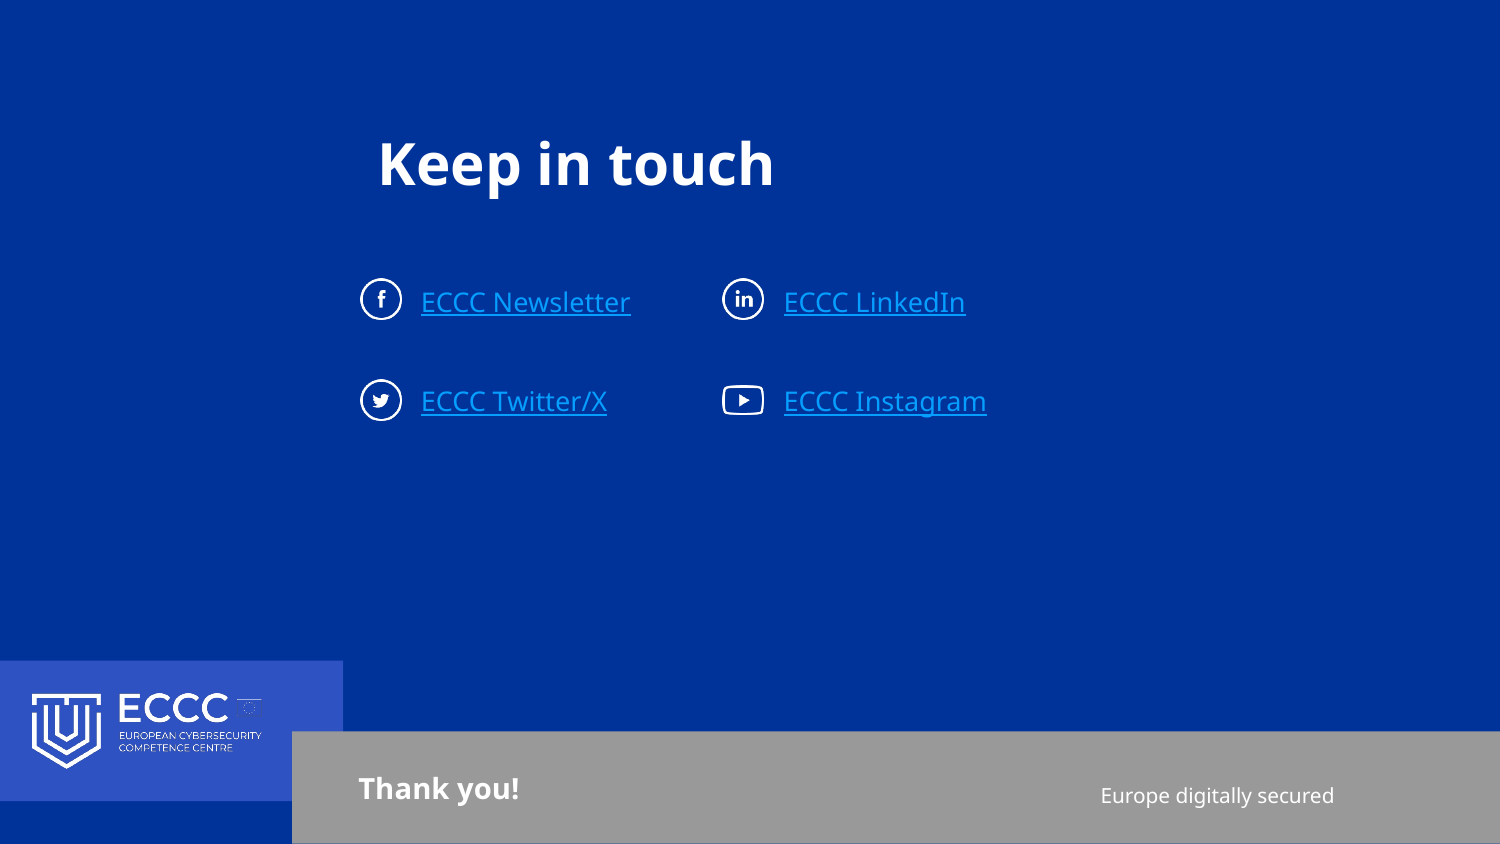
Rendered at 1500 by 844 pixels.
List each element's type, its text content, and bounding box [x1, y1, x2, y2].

title Thank you! [343, 731, 1031, 844]
subtitle ECCC LinkedIn [768, 267, 1081, 334]
picture [360, 379, 402, 421]
subtitle ECCC Twitter/X [405, 367, 718, 433]
picture [722, 278, 764, 320]
subtitle ECCC Instagram [768, 367, 1081, 433]
title Keep in touch [362, 109, 1031, 216]
picture [32, 693, 262, 769]
list Europe digitally secured [1085, 764, 1440, 826]
picture [360, 278, 402, 320]
subtitle ECCC Newsletter [405, 267, 718, 334]
picture [722, 385, 764, 415]
